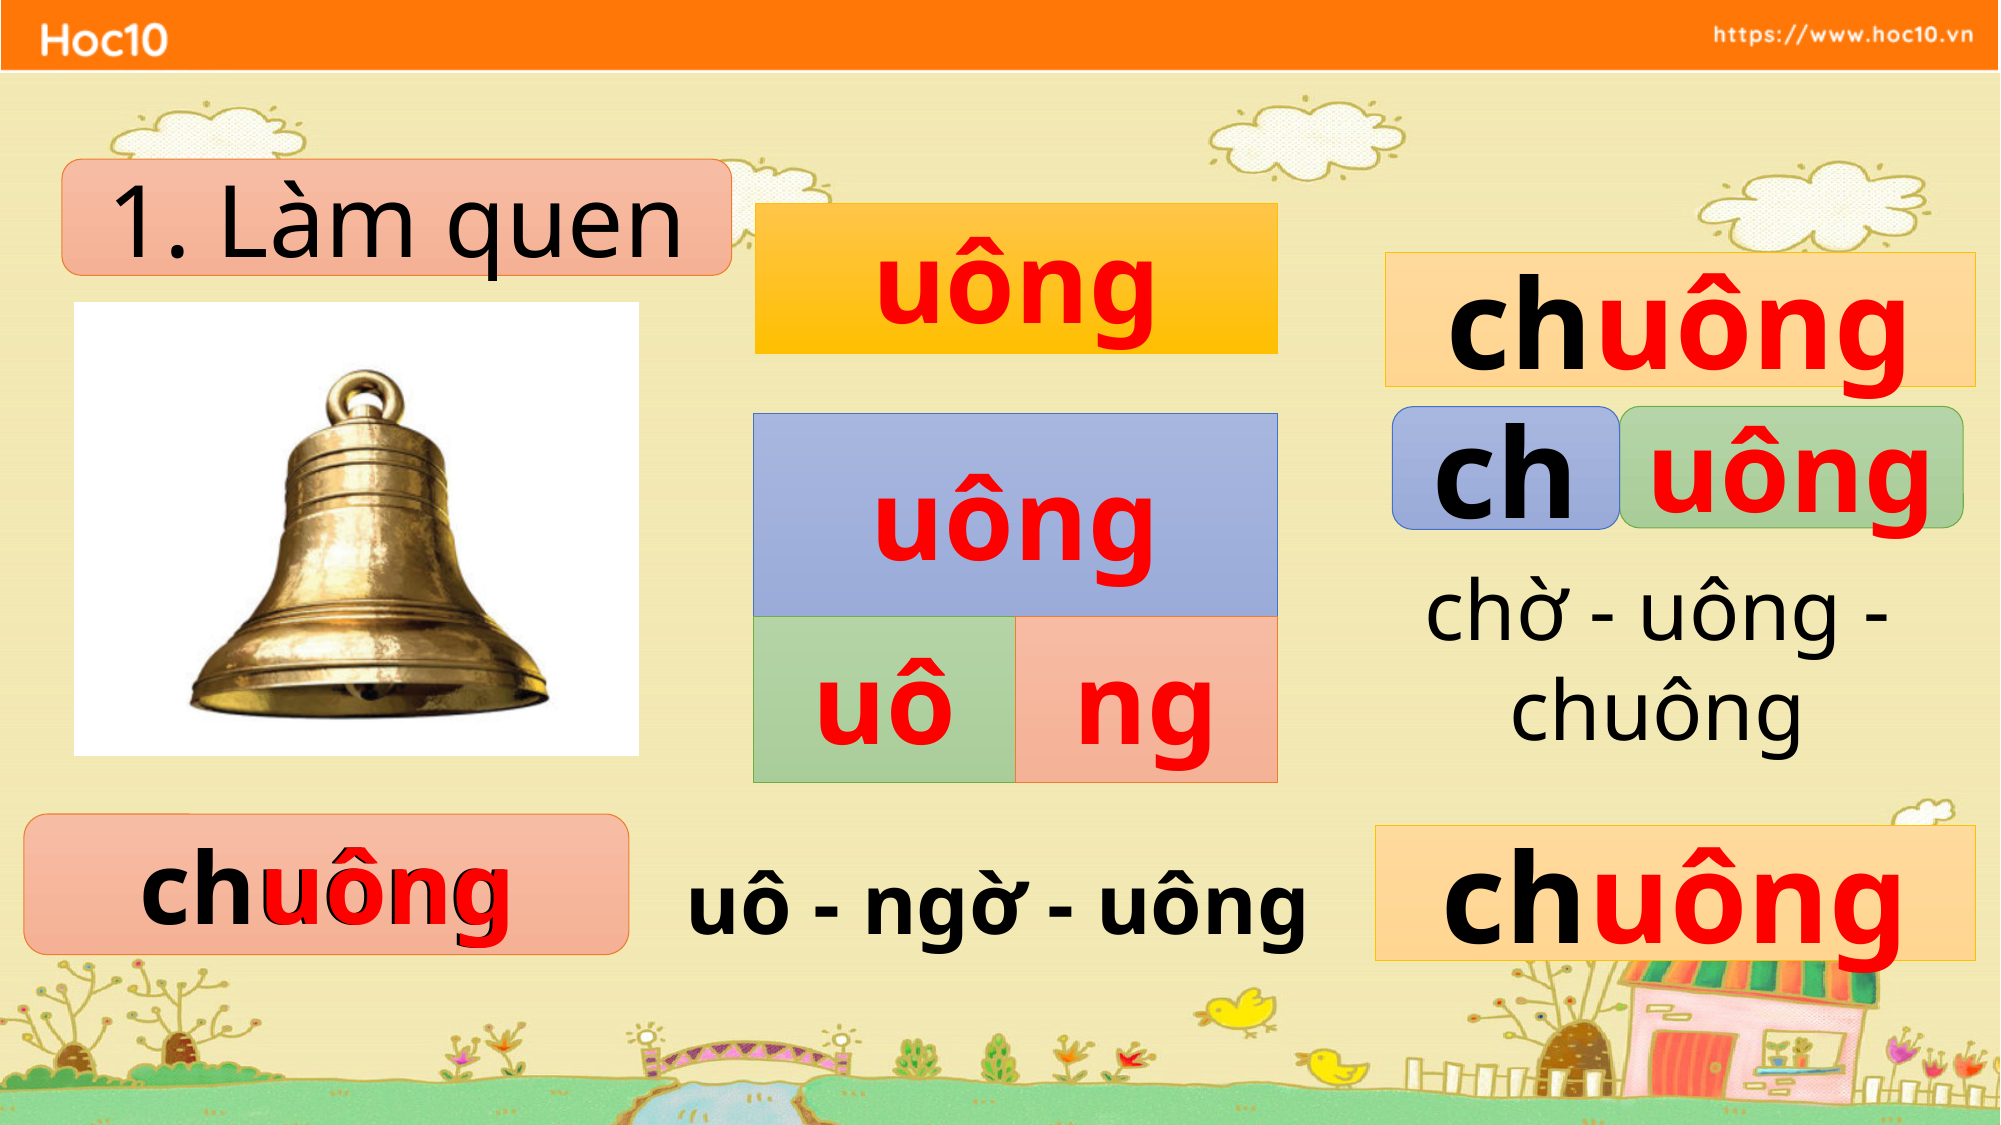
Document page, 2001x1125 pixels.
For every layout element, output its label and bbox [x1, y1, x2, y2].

text_box [753, 413, 1278, 783]
picture [0, 0, 2000, 1125]
